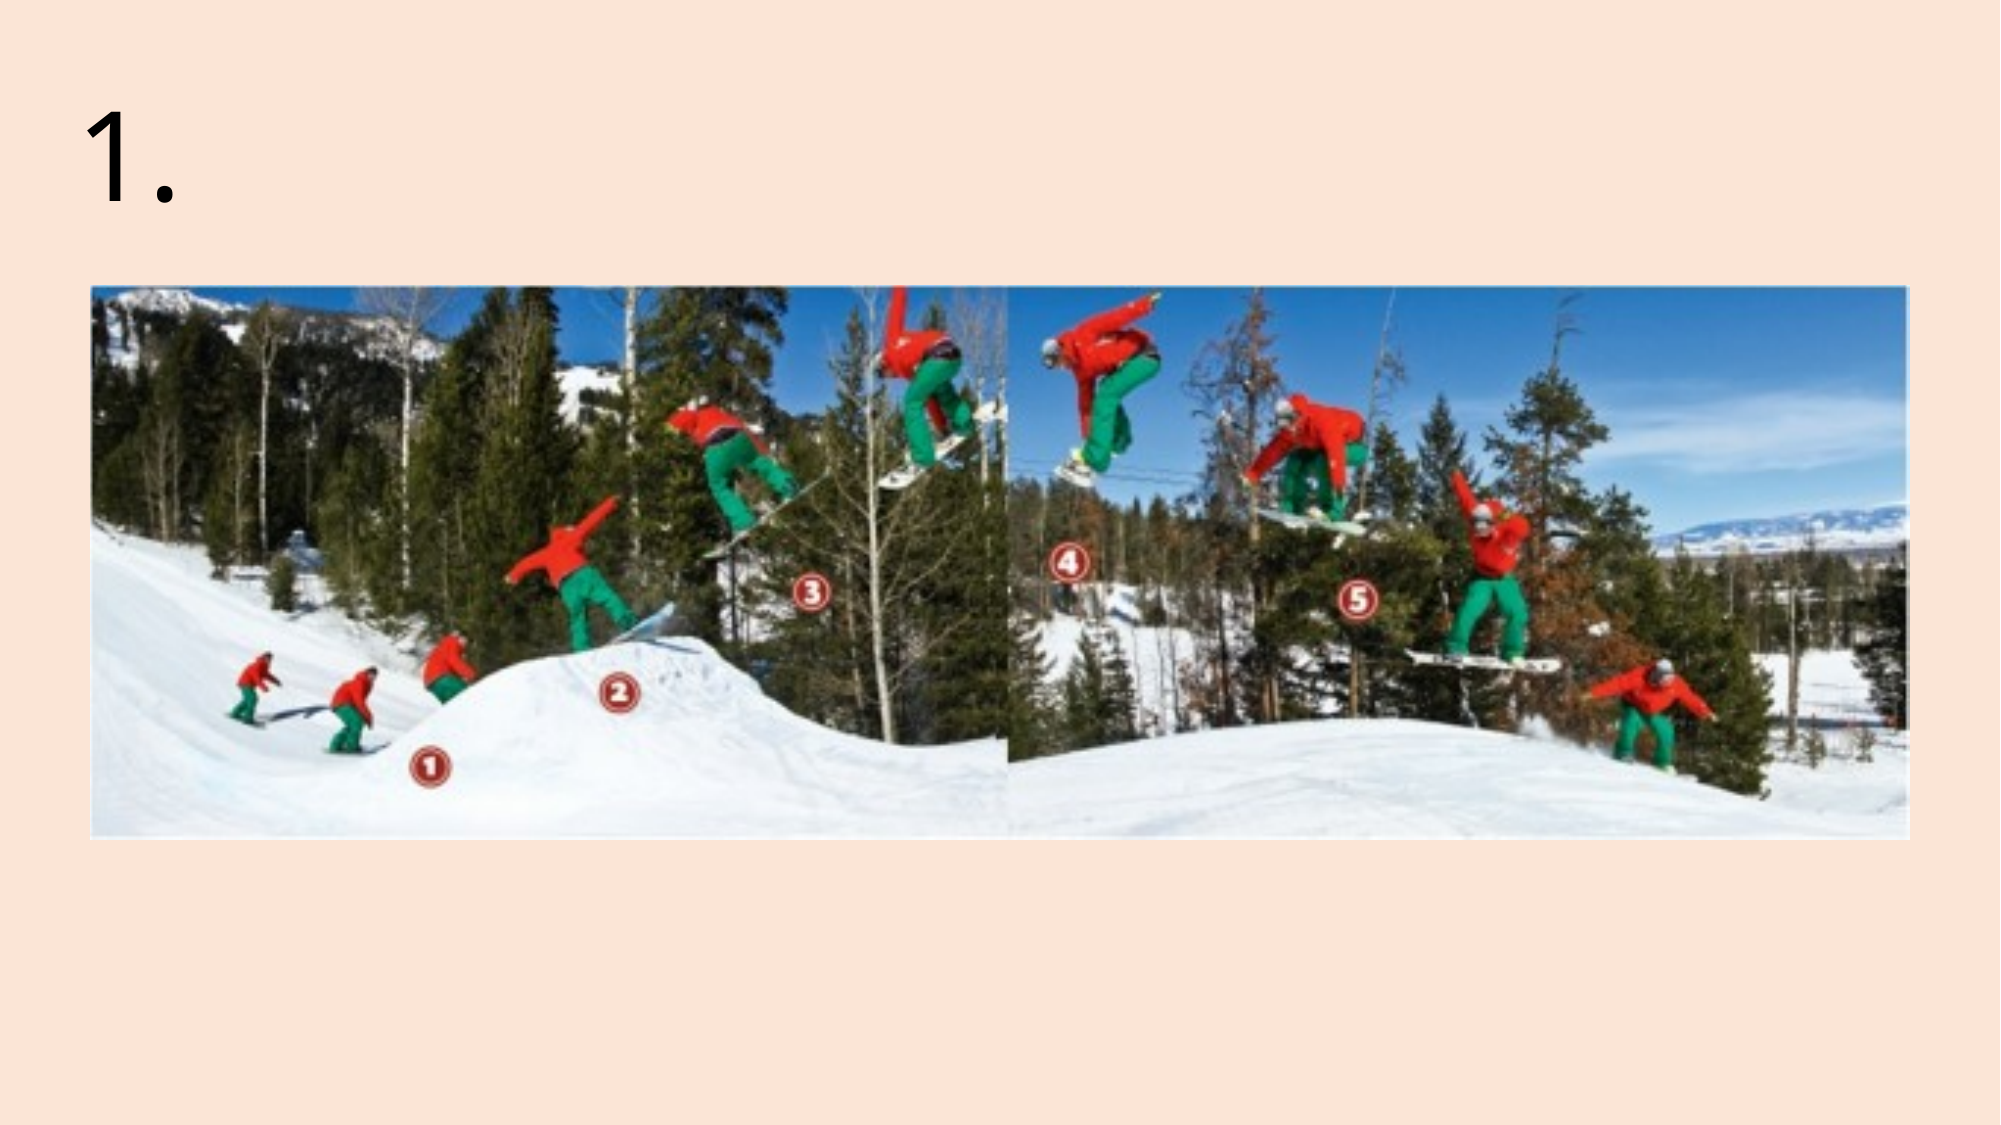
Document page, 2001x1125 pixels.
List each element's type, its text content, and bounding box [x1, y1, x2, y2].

text_box 1. [62, 69, 264, 235]
picture [90, 285, 1910, 840]
